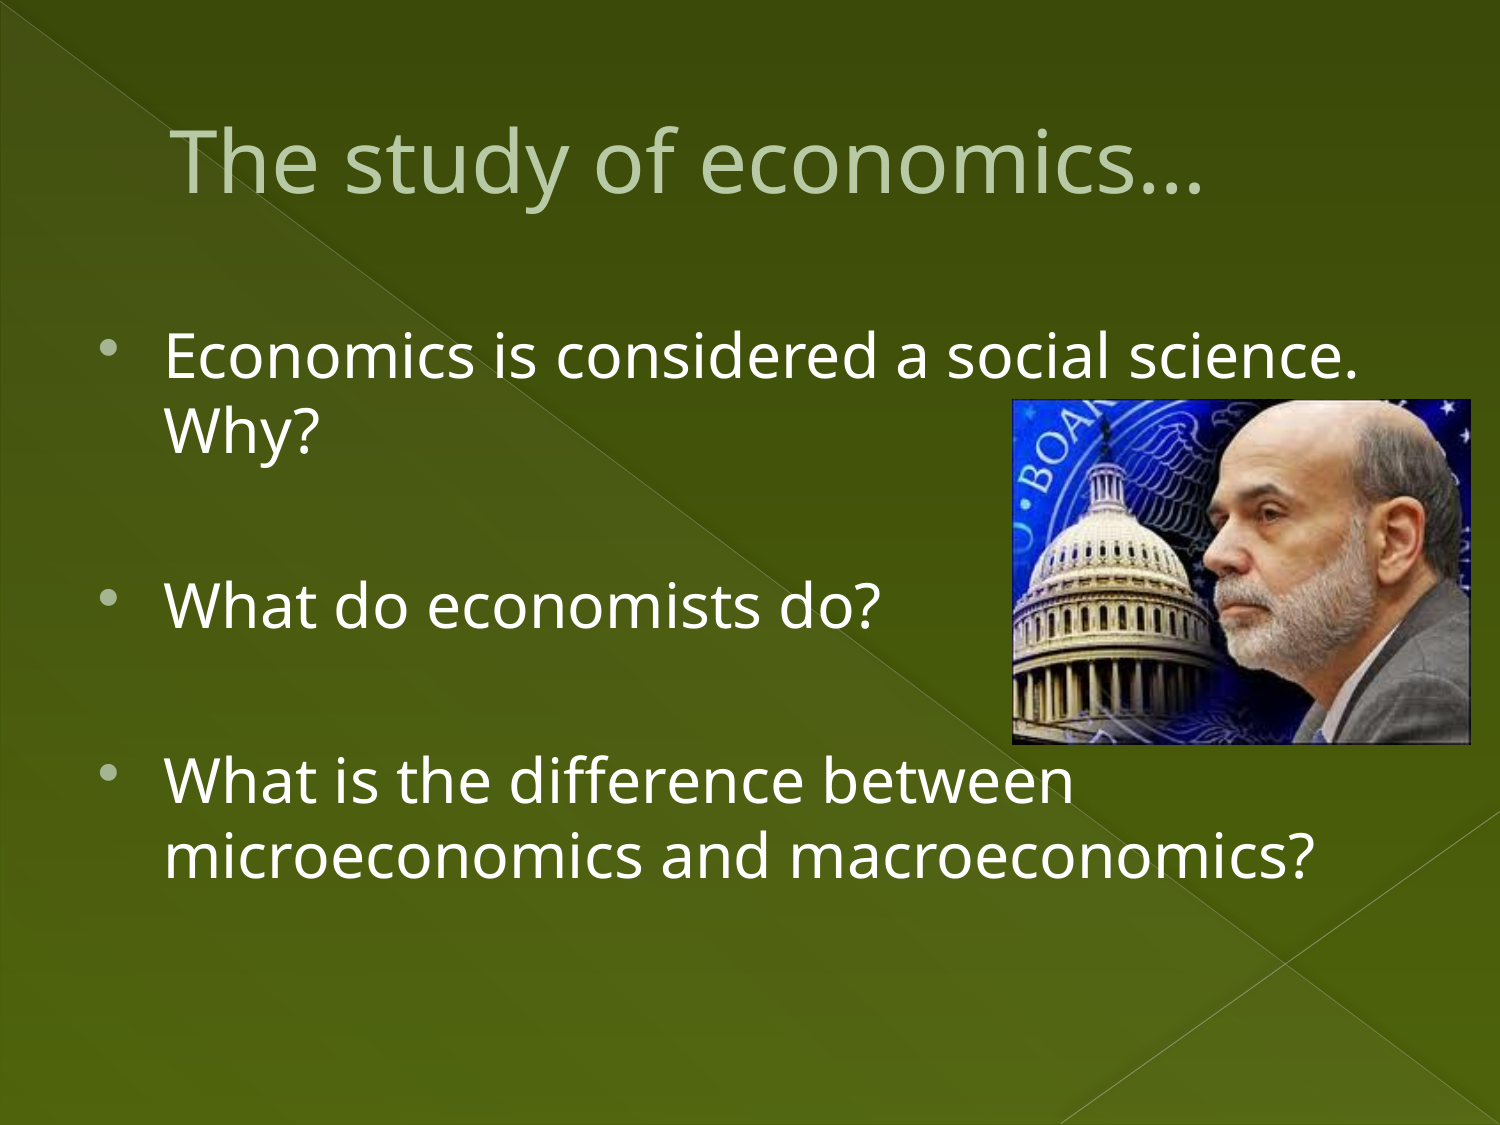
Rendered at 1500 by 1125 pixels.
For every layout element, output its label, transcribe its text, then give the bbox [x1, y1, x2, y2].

list Economics is considered a social science. Why? What do economists do? What is the difference between microeconomics and macroeconomics? [75, 308, 1425, 1059]
picture [1012, 399, 1471, 746]
title The study of economics… [75, 43, 1425, 274]
